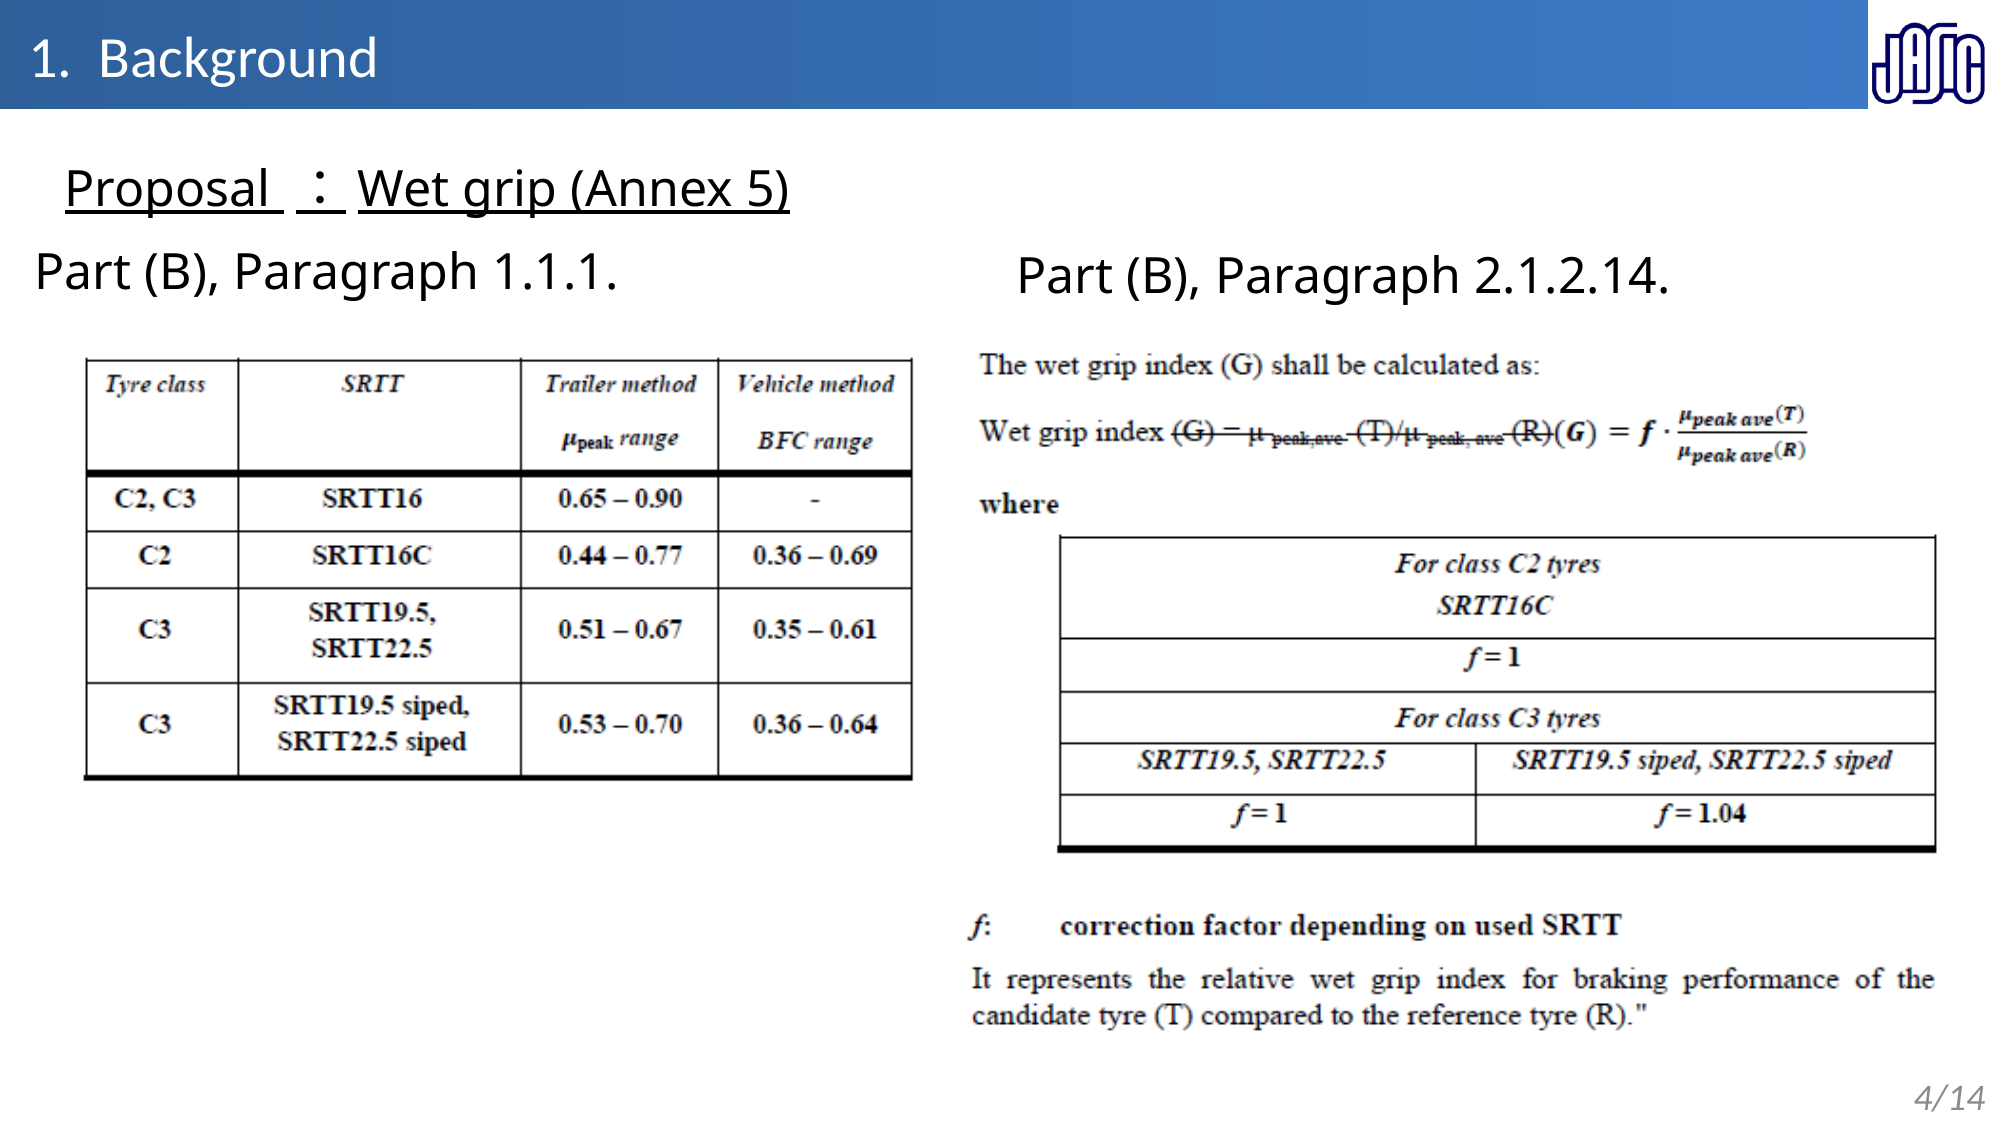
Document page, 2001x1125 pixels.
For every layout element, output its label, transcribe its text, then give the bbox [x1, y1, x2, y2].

text_box Part (B), Paragraph 1.1.1. [19, 231, 969, 292]
text_box Proposal ：Wet grip (Annex 5) [49, 148, 1935, 240]
picture [951, 330, 2000, 1044]
title 1. Background [0, 0, 1868, 109]
picture [1868, 18, 1989, 109]
text_box Part (B), Paragraph 2.1.2.14. [1001, 235, 2000, 295]
text_box 4/14 [1533, 1065, 2000, 1125]
picture [69, 344, 935, 803]
